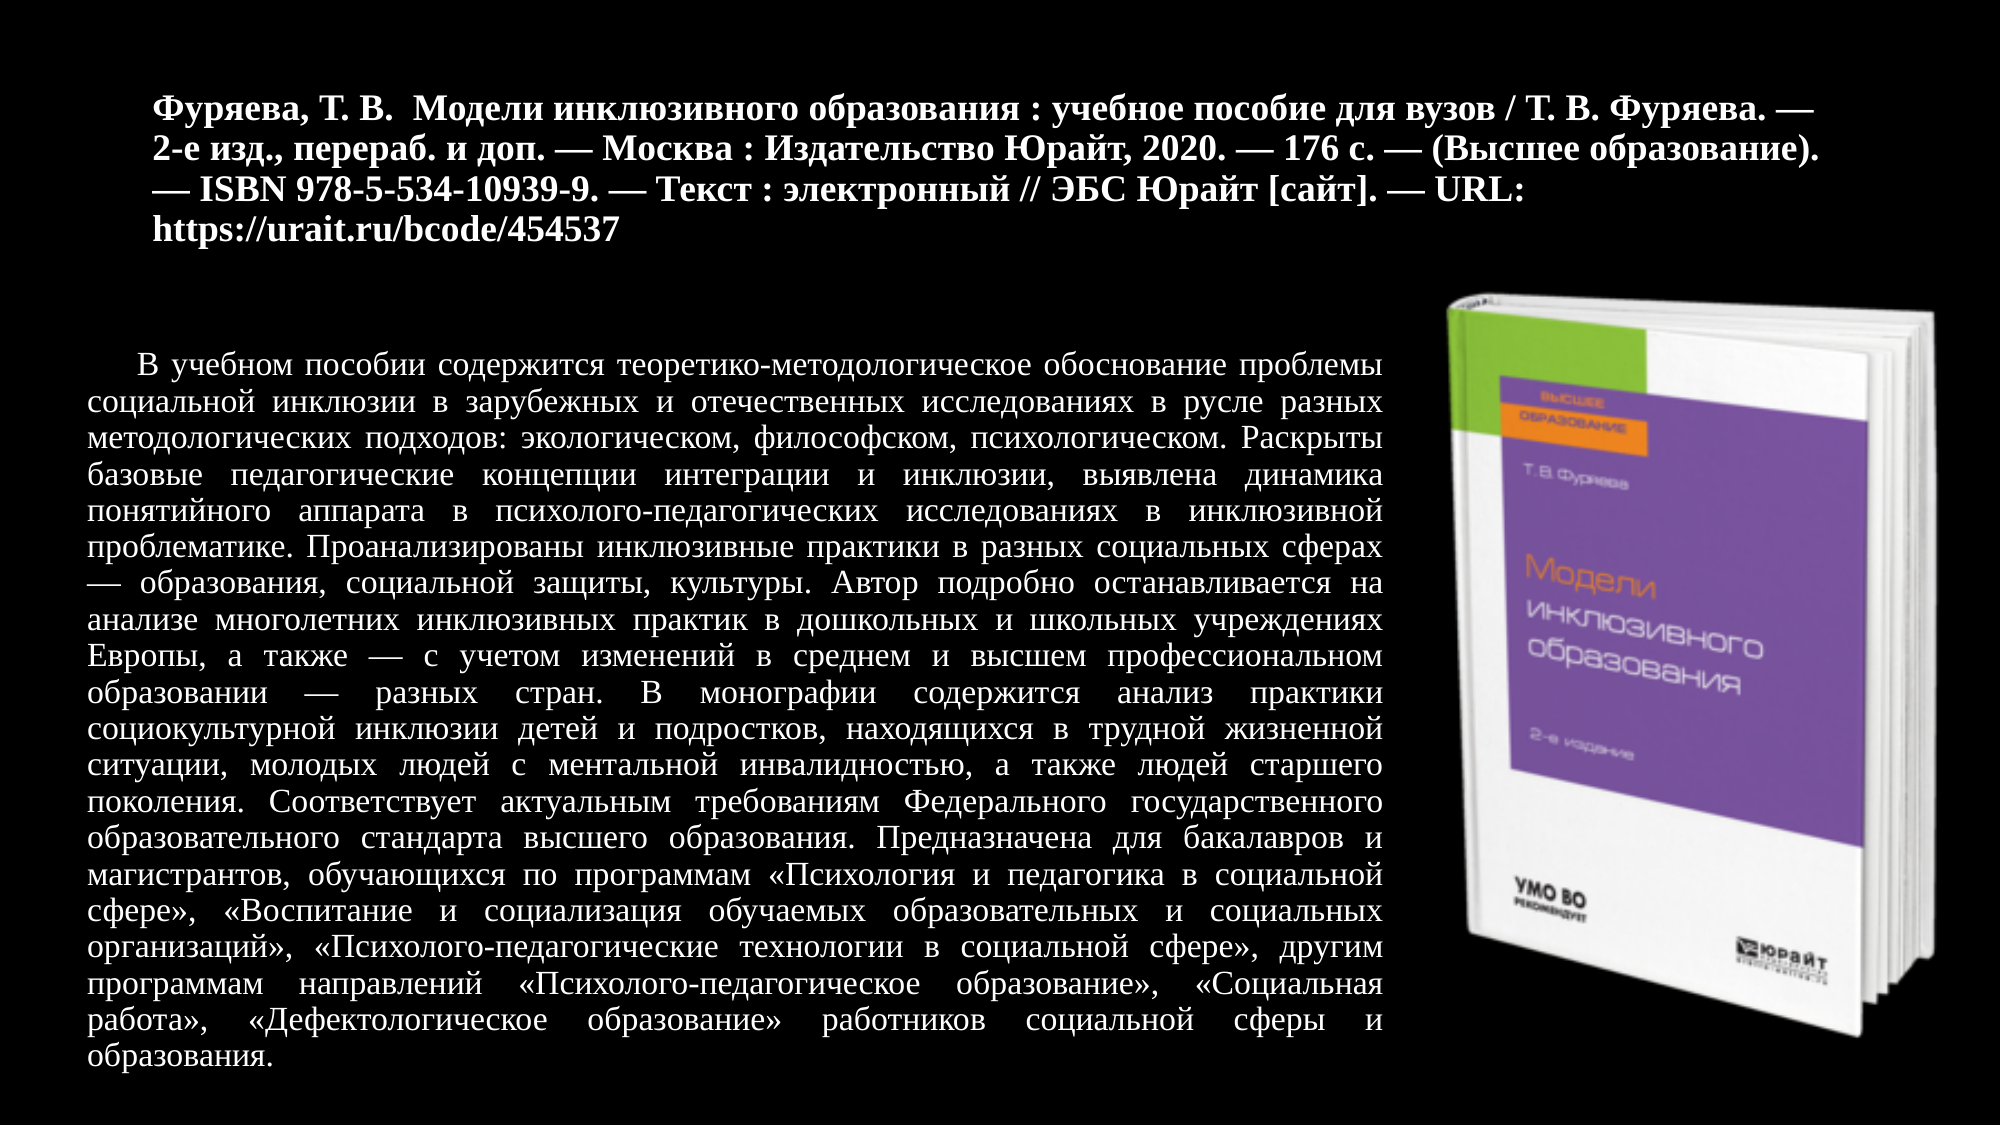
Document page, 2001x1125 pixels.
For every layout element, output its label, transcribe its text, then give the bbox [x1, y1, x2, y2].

title Фуряева, Т. В. Модели инклюзивного образования : учебное пособие для вузов / Т. В. Фуряева. — 2-е изд., перераб. и доп. — Москва : Издательство Юрайт, 2020. — 176 с. — (Высшее образование). — ISBN 978-5-534-10939-9. — Текст : электронный // ЭБС Юрайт [сайт]. — URL: https://urait.ru/bcode/454537 [137, 59, 1863, 278]
picture [1427, 253, 1957, 1072]
list В учебном пособии содержится теоретико-методологическое обоснование проблемы социальной инклюзии в зарубежных и отечественных исследованиях в русле разных методологических подходов: экологическом, философском, психологическом. Раскрыты базовые педагогические концепции интеграции и инклюзии, выявлена динамика понятийного аппарата в психолого-педагогических исследованиях в инклюзивной проблематике. Проанализированы инклюзивные практики в разных социальных сферах — образования, социальной защиты, культуры. Автор подробно останавливается на анализе многолетних инклюзивных практик в дошкольных и школьных учреждениях Европы, а также — с учетом изменений в среднем и высшем профессиональном образовании — разных стран. В монографии содержится анализ практики социокультурной инклюзии детей и подростков, находящихся в трудной жизненной ситуации, молодых людей с ментальной инвалидностью, а также людей старшего поколения. Соответствует актуальным требованиям Федерального государственного образовательного стандарта высшего образования. Предназначена для бакалавров и магистрантов, обучающихся по программам «Психология и педагогика в социальной сфере», «Воспитание и социализация обучаемых образовательных и социальных организаций», «Психолого-педагогические технологии в социальной сфере», другим программам направлений «Психолого-педагогическое образование», «Социальная работа», «Дефектологическое образование» работников социальной сферы и образования. [72, 339, 1399, 1093]
